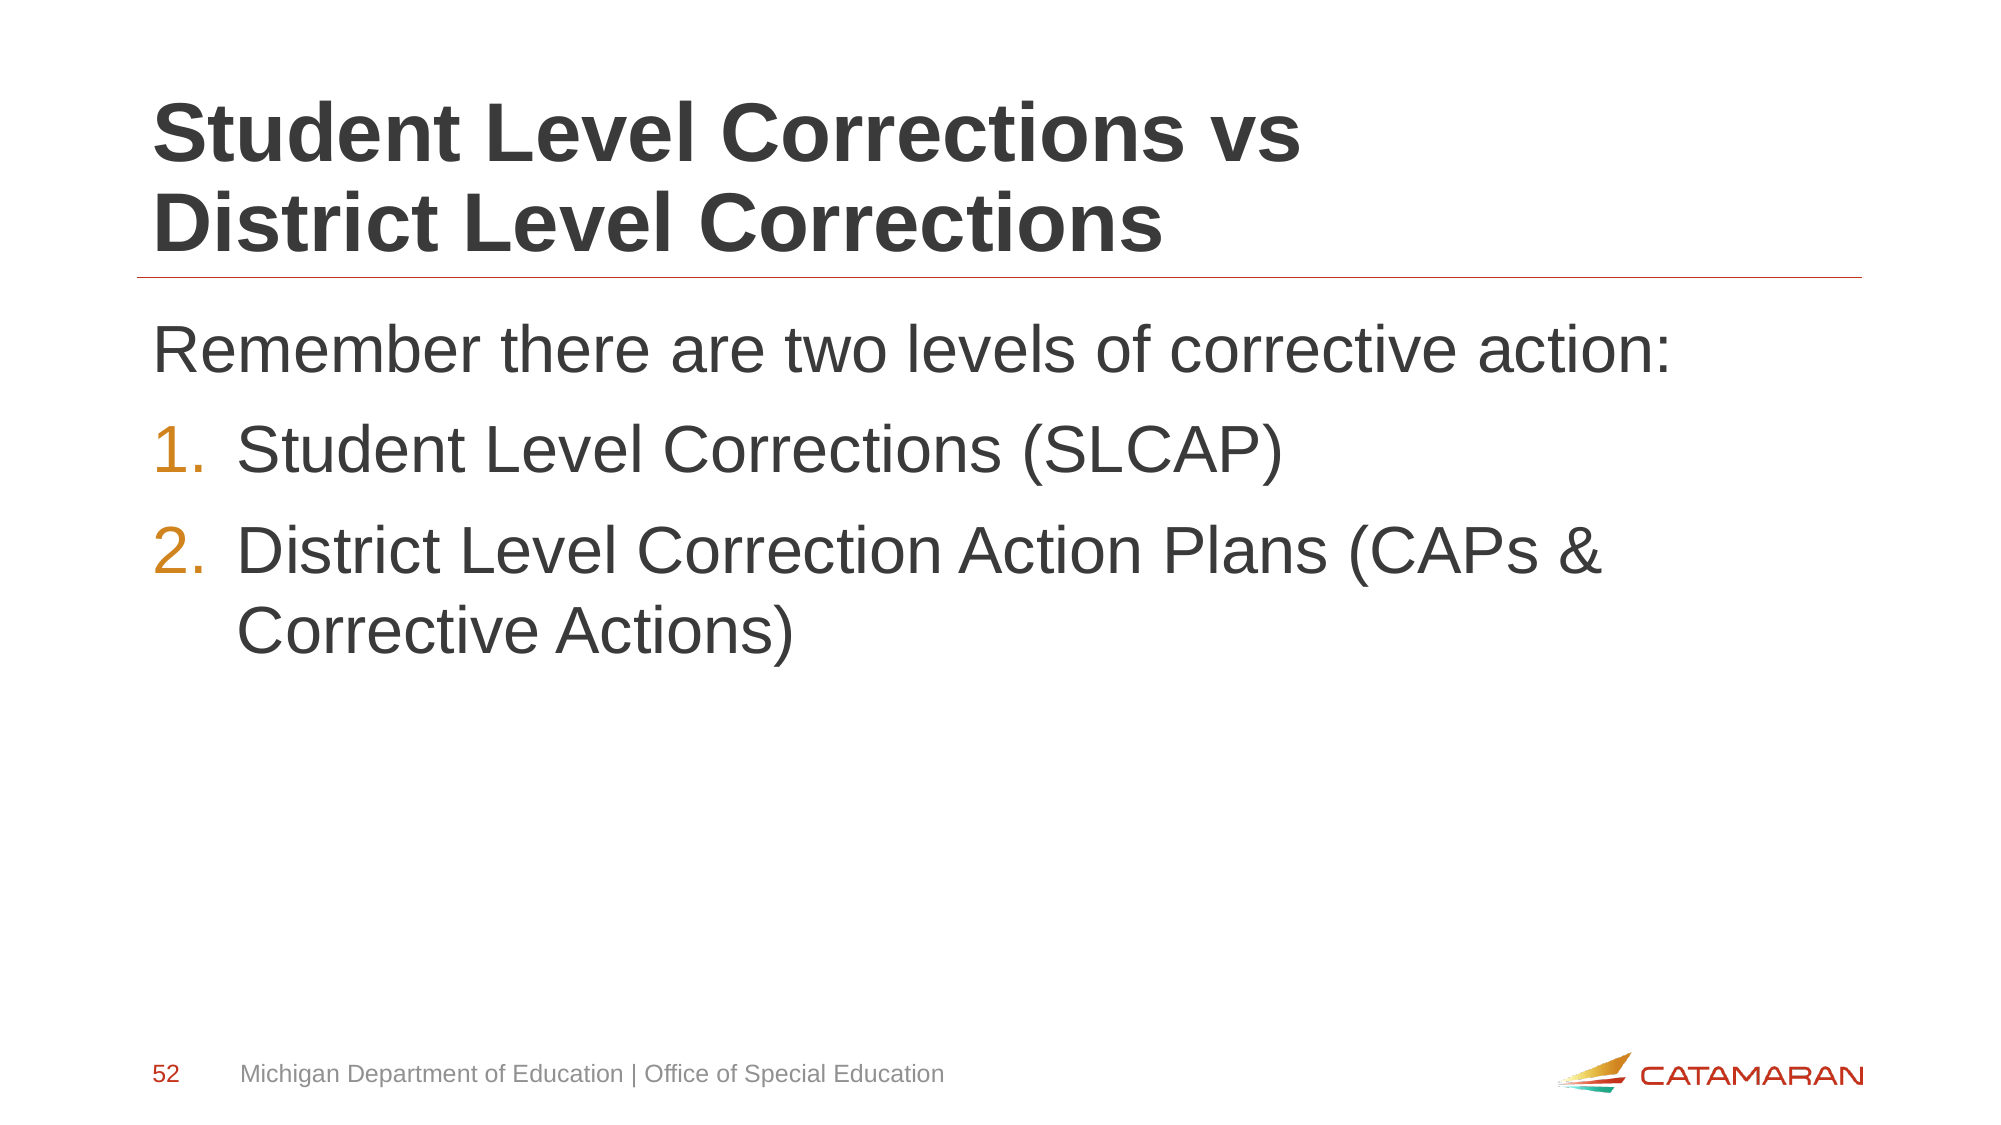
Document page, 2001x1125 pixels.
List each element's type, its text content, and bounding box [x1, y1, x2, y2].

footer Michigan Department of Education | Office of Special Education [225, 1042, 1484, 1103]
slide_number 52 [137, 1042, 205, 1103]
title Student Level Corrections vs District Level Corrections [137, 59, 1863, 278]
list Remember there are two levels of corrective action: Student Level Corrections (SLCAP) District Level Correction Action Plans (CAPs & Corrective Actions) [137, 297, 1863, 1103]
